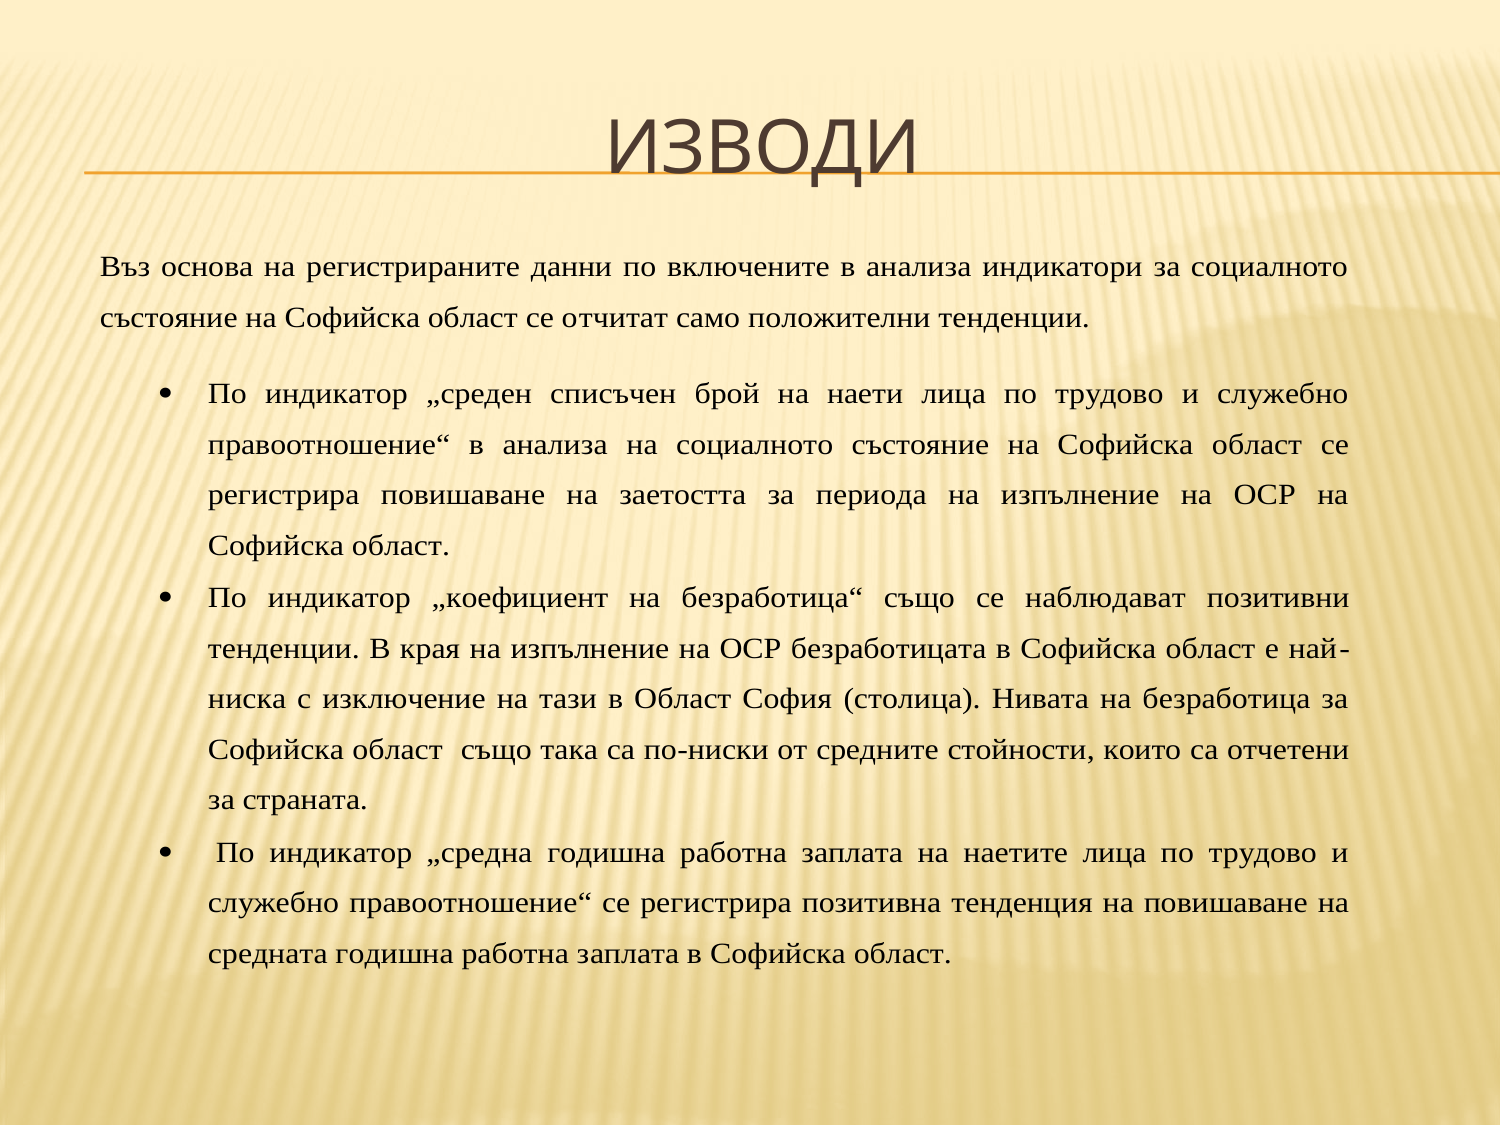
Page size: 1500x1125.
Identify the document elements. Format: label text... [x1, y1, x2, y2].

title Изводи [50, 75, 1475, 213]
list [99, 249, 1351, 1013]
